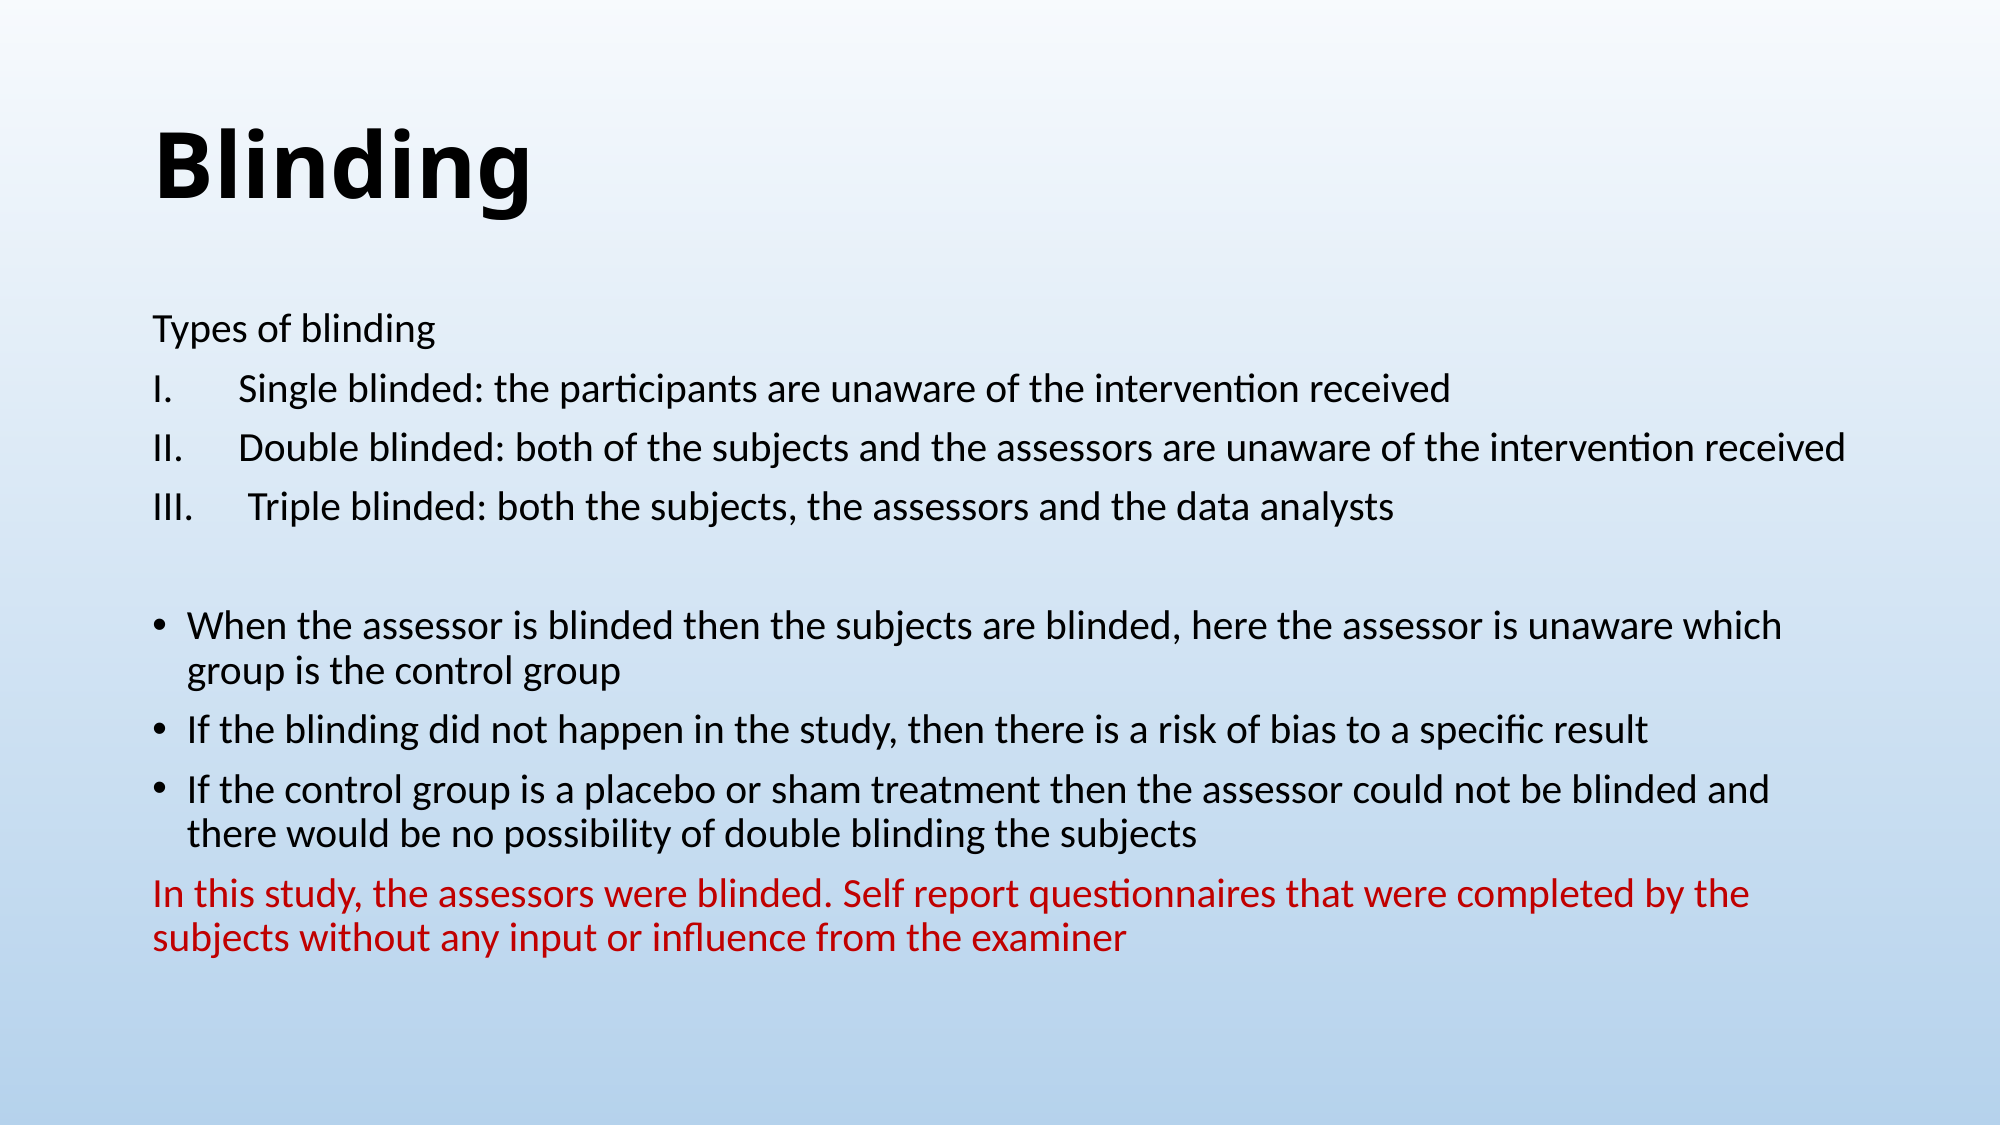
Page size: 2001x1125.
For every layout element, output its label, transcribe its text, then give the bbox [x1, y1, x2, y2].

title Blinding [137, 59, 1863, 278]
list Types of blinding Single blinded: the participants are unaware of the intervention received Double blinded: both of the subjects and the assessors are unaware of the intervention received Triple blinded: both the subjects, the assessors and the data analysts When the assessor is blinded then the subjects are blinded, here the assessor is unaware which group is the control group If the blinding did not happen in the study, then there is a risk of bias to a specific result If the control group is a placebo or sham treatment then the assessor could not be blinded and there would be no possibility of double blinding the subjects In this study, the assessors were blinded. Self report questionnaires that were completed by the subjects without any input or influence from the examiner [137, 299, 1863, 1014]
